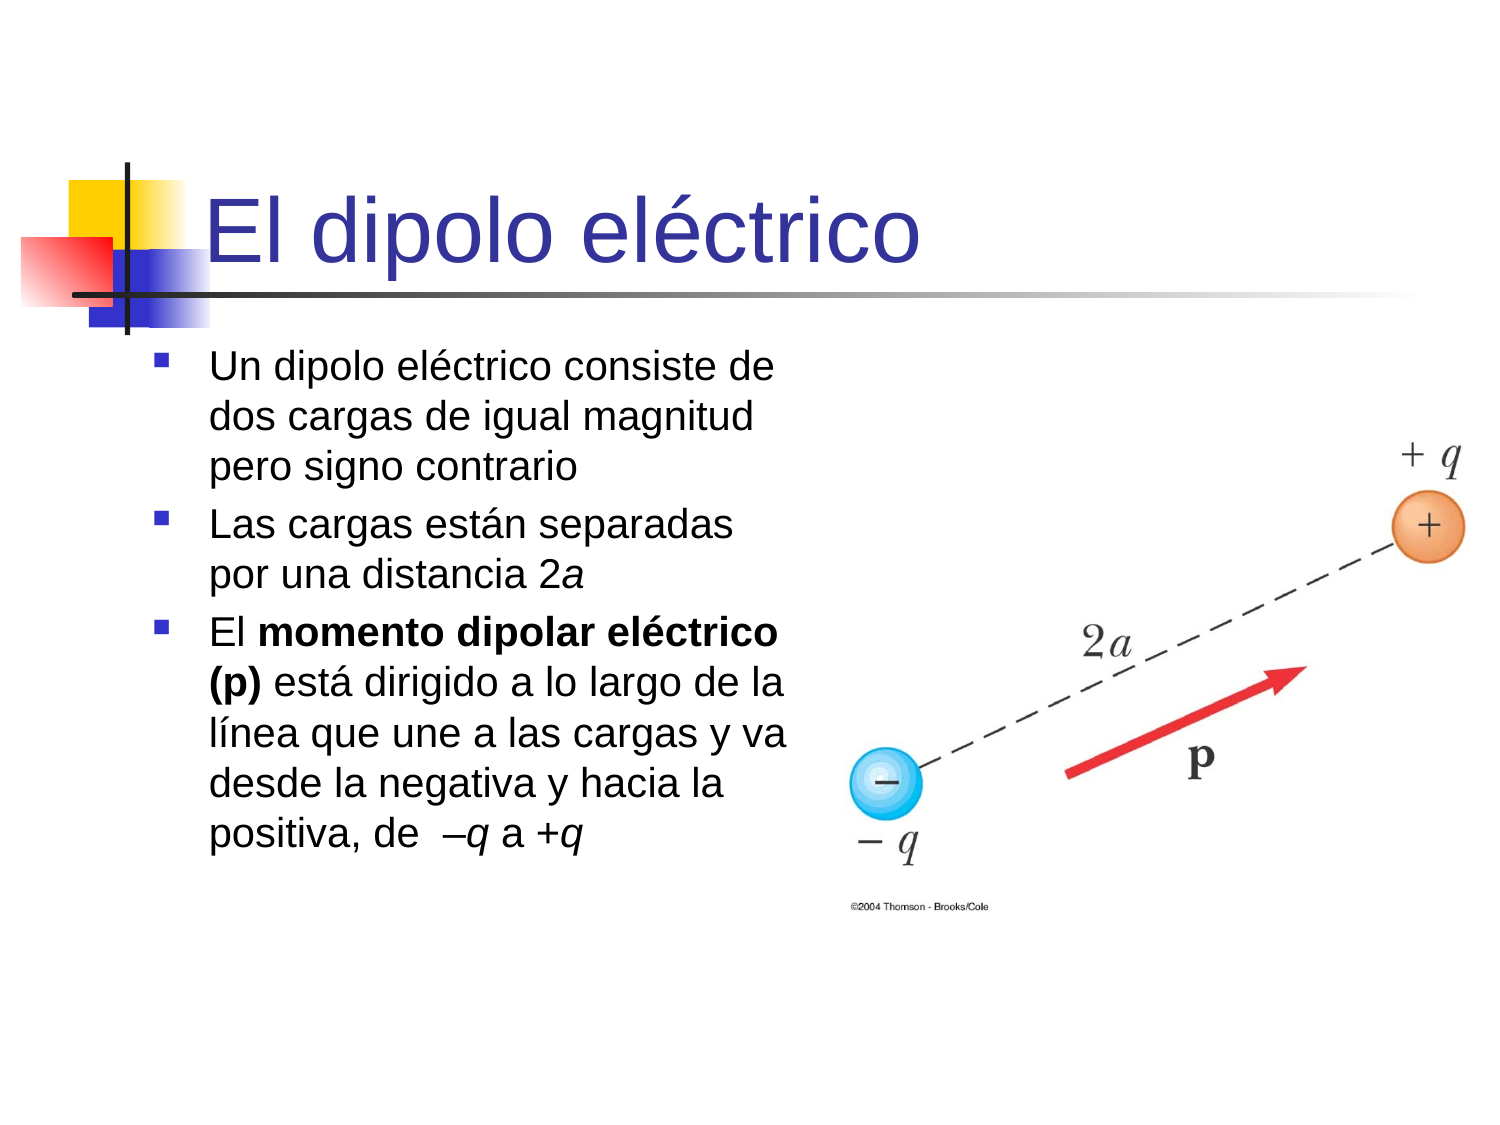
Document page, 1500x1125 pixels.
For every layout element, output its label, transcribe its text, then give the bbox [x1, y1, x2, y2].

title El dipolo eléctrico [188, 101, 1468, 289]
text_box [843, 419, 1470, 918]
list Un dipolo eléctrico consiste de dos cargas de igual magnitud pero signo contrario Las cargas están separadas por una distancia 2a El momento dipolar eléctrico (p) está dirigido a lo largo de la línea que une a las cargas y va desde la negativa y hacia la positiva, de –q a +q [137, 331, 819, 1075]
